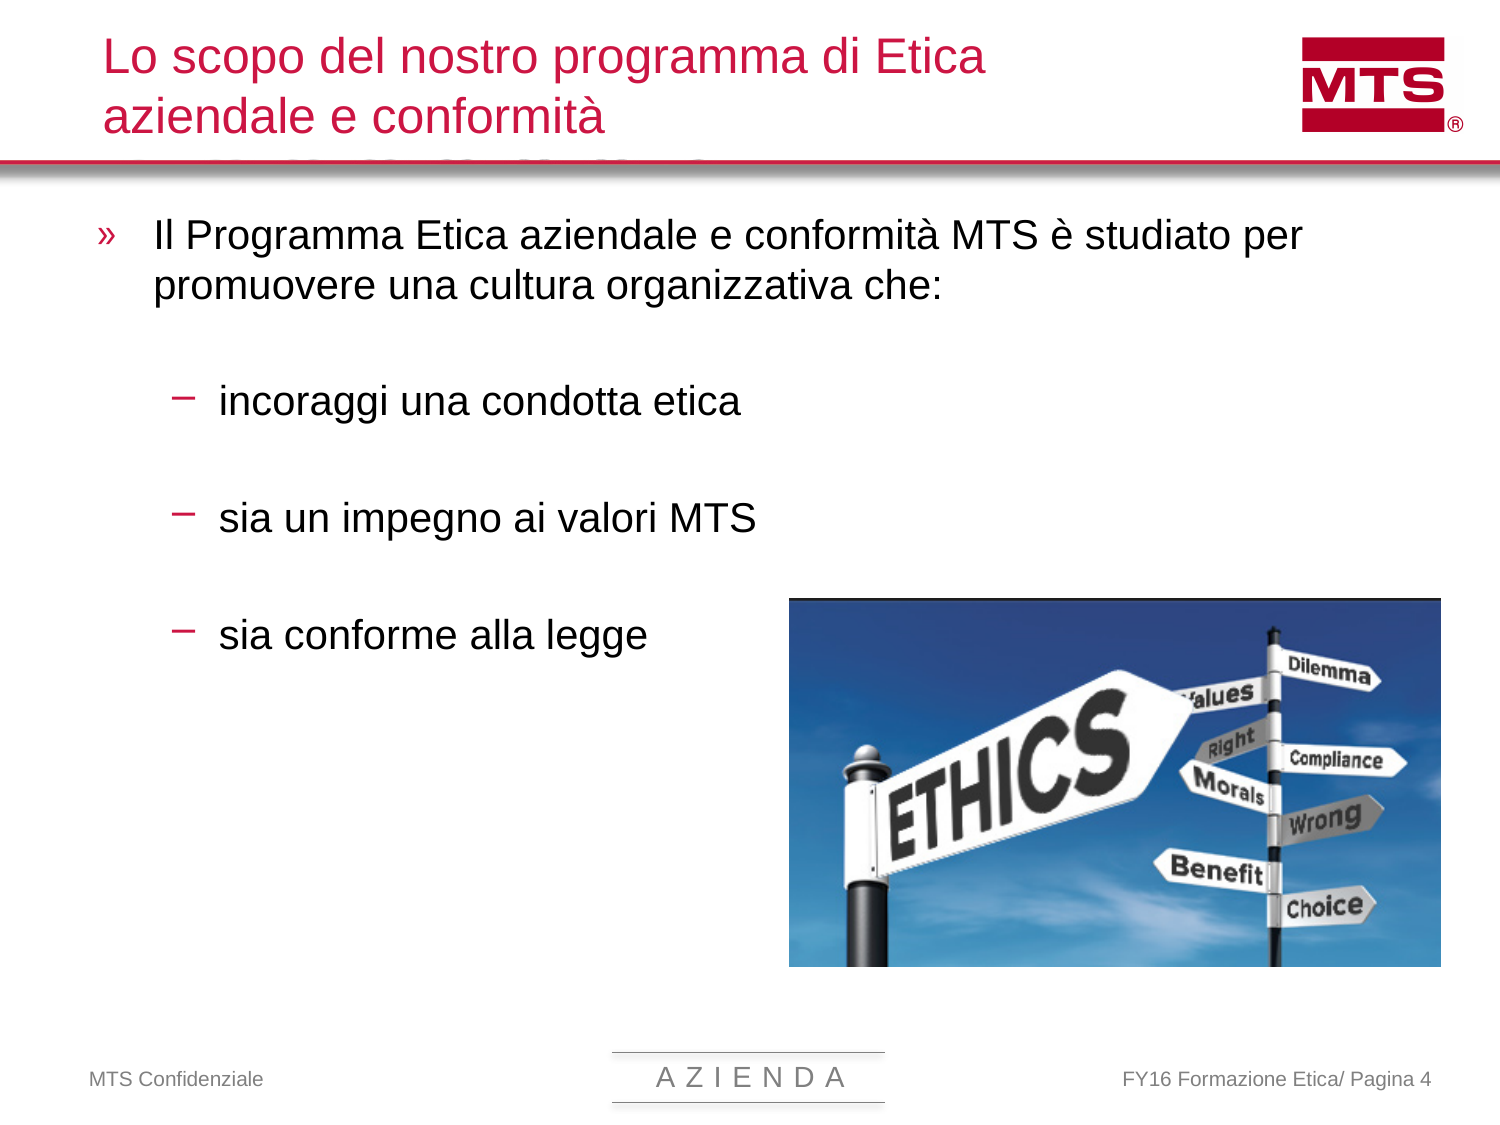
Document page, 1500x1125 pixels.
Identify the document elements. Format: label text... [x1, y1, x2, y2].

picture [789, 597, 1442, 968]
picture [0, 159, 1500, 188]
list Il Programma Etica aziendale e conformità MTS è studiato per promuovere una cultura organizzativa che: incoraggi una condotta etica sia un impegno ai valori MTS sia conforme alla legge [82, 200, 1438, 1013]
picture [1301, 36, 1464, 134]
title Lo scopo del nostro programma di Etica aziendale e conformità [87, 12, 1206, 155]
